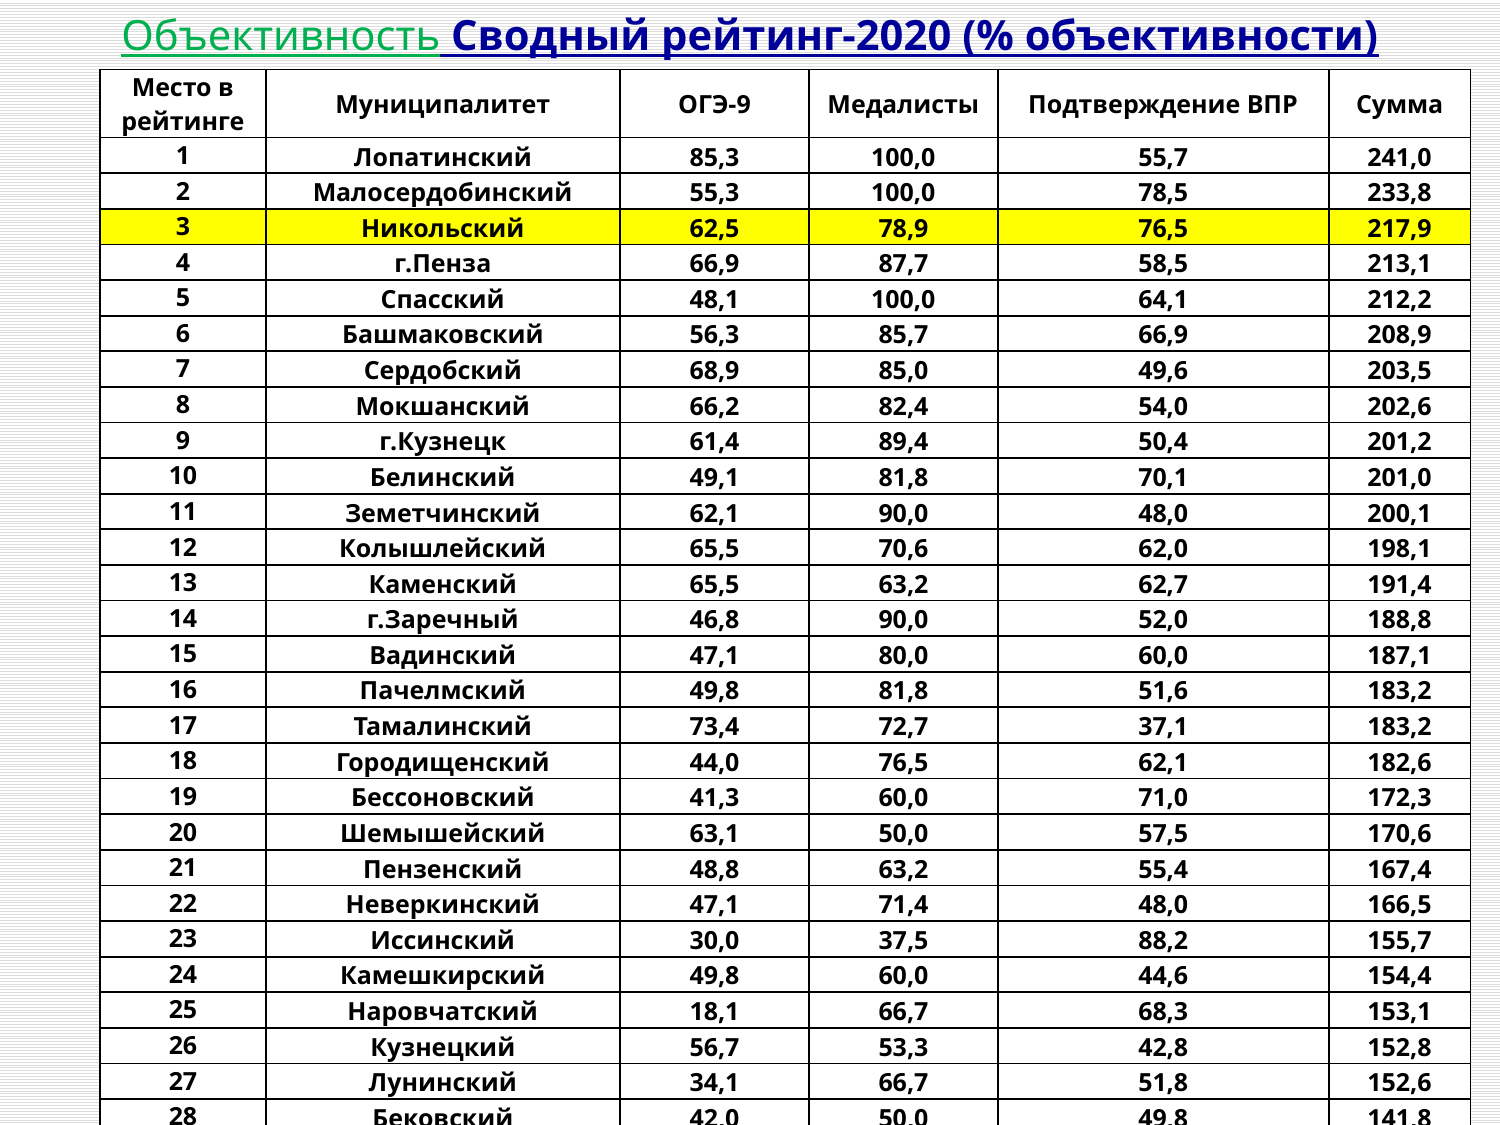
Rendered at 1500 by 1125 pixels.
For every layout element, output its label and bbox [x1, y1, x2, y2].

table_cell [810, 138, 997, 172]
table_cell [621, 423, 808, 457]
table_cell [101, 210, 265, 244]
table_cell [999, 459, 1328, 493]
table_cell [810, 1100, 997, 1125]
table_cell [1330, 637, 1470, 671]
table_cell [810, 317, 997, 350]
table_cell [999, 708, 1328, 742]
table_cell [810, 1029, 997, 1063]
table_cell [999, 423, 1328, 457]
table_header [267, 70, 619, 137]
table_cell [810, 601, 997, 635]
table_cell [101, 174, 265, 208]
table_cell [267, 958, 619, 991]
table_cell [621, 281, 808, 315]
table_cell [621, 138, 808, 172]
table_cell [810, 851, 997, 885]
table_cell [101, 138, 265, 172]
table_cell [101, 779, 265, 813]
table_cell [1330, 352, 1470, 386]
table_cell [101, 423, 265, 457]
table_cell [267, 210, 619, 244]
text_box [0, 7, 1500, 67]
table_cell [267, 566, 619, 600]
table_cell [267, 388, 619, 422]
table_cell [101, 922, 265, 956]
table_cell [267, 138, 619, 172]
table_cell [999, 851, 1328, 885]
table_cell [1330, 993, 1470, 1027]
table_cell [999, 1100, 1328, 1125]
table_cell [810, 637, 997, 671]
table_cell [621, 922, 808, 956]
table_cell [267, 922, 619, 956]
table_cell [1330, 317, 1470, 350]
table_cell [999, 1064, 1328, 1098]
table_cell [810, 815, 997, 849]
table_cell [267, 495, 619, 528]
table_cell [621, 459, 808, 493]
table_cell [1330, 245, 1470, 279]
table_cell [267, 352, 619, 386]
table_cell [810, 566, 997, 600]
table_cell [999, 673, 1328, 706]
table_cell [999, 138, 1328, 172]
table_cell [1330, 566, 1470, 600]
table_cell [810, 1064, 997, 1098]
table_header [999, 70, 1328, 137]
table_cell [267, 423, 619, 457]
table_cell [1330, 1100, 1470, 1125]
table_cell [810, 744, 997, 778]
table_cell [621, 210, 808, 244]
table_cell [267, 174, 619, 208]
table_cell [101, 281, 265, 315]
table_cell [101, 993, 265, 1027]
table_cell [621, 673, 808, 706]
table_cell [621, 1100, 808, 1125]
table_cell [999, 245, 1328, 279]
table_cell [1330, 744, 1470, 778]
table_cell [101, 708, 265, 742]
table_cell [267, 815, 619, 849]
table_cell [267, 530, 619, 564]
table_cell [267, 281, 619, 315]
table_cell [1330, 886, 1470, 920]
table_cell [1330, 673, 1470, 706]
table_cell [999, 886, 1328, 920]
table_cell [621, 744, 808, 778]
table_cell [810, 210, 997, 244]
table_cell [1330, 601, 1470, 635]
table_cell [267, 886, 619, 920]
table_cell [1330, 388, 1470, 422]
table_cell [101, 637, 265, 671]
table_cell [101, 1029, 265, 1063]
table_cell [1330, 1064, 1470, 1098]
table_cell [621, 708, 808, 742]
table_cell [1330, 495, 1470, 528]
table_cell [810, 530, 997, 564]
table_cell [267, 317, 619, 350]
table_cell [1330, 281, 1470, 315]
table_cell [999, 601, 1328, 635]
table_cell [810, 958, 997, 991]
table_cell [999, 779, 1328, 813]
table_cell [999, 958, 1328, 991]
table_cell [810, 352, 997, 386]
table_cell [101, 352, 265, 386]
table_cell [621, 388, 808, 422]
table_cell [621, 601, 808, 635]
table_cell [101, 851, 265, 885]
table_cell [101, 317, 265, 350]
table_cell [621, 993, 808, 1027]
table_cell [1330, 815, 1470, 849]
table_cell [1330, 708, 1470, 742]
table_cell [621, 245, 808, 279]
table_header [1330, 70, 1470, 137]
table_cell [101, 1100, 265, 1125]
table_cell [810, 993, 997, 1027]
table_cell [810, 423, 997, 457]
table_cell [267, 779, 619, 813]
table_cell [267, 744, 619, 778]
table_cell [999, 530, 1328, 564]
table_cell [101, 245, 265, 279]
table_cell [101, 530, 265, 564]
table_cell [267, 1064, 619, 1098]
table_cell [999, 281, 1328, 315]
table_cell [267, 1100, 619, 1125]
table_cell [621, 530, 808, 564]
table_cell [101, 388, 265, 422]
table_cell [267, 245, 619, 279]
table_cell [999, 744, 1328, 778]
table_cell [101, 673, 265, 706]
table_cell [1330, 210, 1470, 244]
table_cell [999, 352, 1328, 386]
table_cell [101, 495, 265, 528]
table_cell [999, 210, 1328, 244]
table_cell [101, 459, 265, 493]
table_cell [1330, 922, 1470, 956]
table_cell [621, 1064, 808, 1098]
table_cell [1330, 779, 1470, 813]
table_cell [999, 317, 1328, 350]
table_cell [267, 637, 619, 671]
table_header [621, 70, 808, 137]
table_cell [621, 815, 808, 849]
table_cell [999, 1029, 1328, 1063]
table_cell [1330, 958, 1470, 991]
table_cell [621, 958, 808, 991]
table_cell [101, 601, 265, 635]
table_cell [999, 174, 1328, 208]
table_cell [621, 851, 808, 885]
table_cell [621, 495, 808, 528]
table_cell [621, 886, 808, 920]
table_cell [267, 993, 619, 1027]
table_cell [267, 601, 619, 635]
table_cell [267, 459, 619, 493]
table_cell [1330, 1029, 1470, 1063]
table_cell [999, 993, 1328, 1027]
table_cell [621, 779, 808, 813]
table_cell [810, 495, 997, 528]
table_cell [810, 886, 997, 920]
table_cell [999, 495, 1328, 528]
table_cell [1330, 459, 1470, 493]
table_cell [101, 1064, 265, 1098]
table_header [810, 70, 997, 137]
table_cell [267, 1029, 619, 1063]
table_cell [810, 174, 997, 208]
table_cell [999, 815, 1328, 849]
table_cell [1330, 530, 1470, 564]
table_cell [101, 566, 265, 600]
table_cell [101, 744, 265, 778]
table_cell [810, 673, 997, 706]
table_cell [999, 922, 1328, 956]
table_cell [810, 245, 997, 279]
table_cell [810, 281, 997, 315]
table_cell [621, 352, 808, 386]
table_cell [1330, 174, 1470, 208]
table_cell [810, 459, 997, 493]
table_cell [621, 637, 808, 671]
table_cell [267, 708, 619, 742]
table_cell [621, 1029, 808, 1063]
table_cell [101, 958, 265, 991]
table_cell [810, 388, 997, 422]
table_cell [267, 673, 619, 706]
table_cell [101, 886, 265, 920]
table_header [101, 70, 265, 137]
table_cell [1330, 423, 1470, 457]
table_cell [1330, 138, 1470, 172]
table_cell [1330, 851, 1470, 885]
table_cell [999, 637, 1328, 671]
table_cell [999, 388, 1328, 422]
table_cell [810, 922, 997, 956]
table_cell [267, 851, 619, 885]
table_cell [621, 174, 808, 208]
table_cell [621, 566, 808, 600]
table_cell [999, 566, 1328, 600]
table_cell [101, 815, 265, 849]
table_cell [621, 317, 808, 350]
table_cell [810, 779, 997, 813]
table_cell [810, 708, 997, 742]
